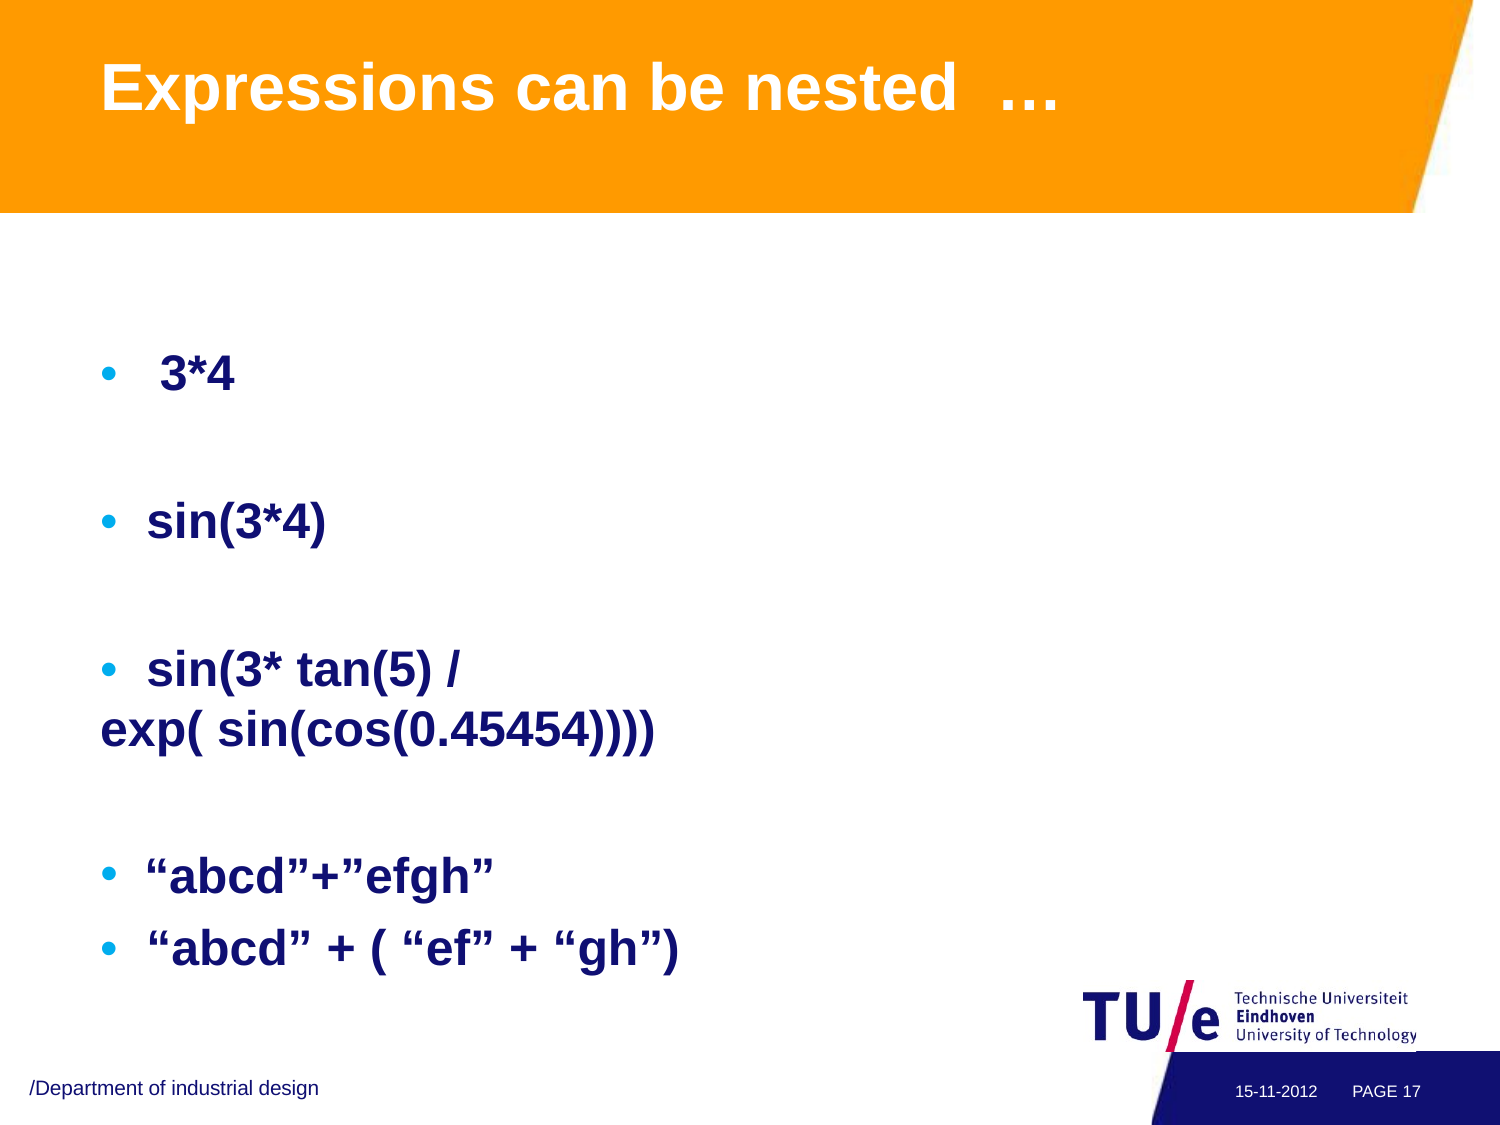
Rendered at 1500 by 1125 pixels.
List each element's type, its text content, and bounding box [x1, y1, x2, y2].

footer /Department of industrial design [27, 1074, 400, 1125]
slide_number PAGE 17 [1350, 1080, 1427, 1125]
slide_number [1233, 1080, 1323, 1125]
text_box Expressions can be nested … [98, 43, 1064, 124]
text_box • 3*4 • sin(3*4) • sin(3* tan(5) / exp( sin(cos(0.45454)))) “abcd”+”efgh” • “abcd” + ( “ef” + “gh”) [98, 340, 1030, 976]
picture [0, 0, 1474, 213]
picture [1083, 980, 1500, 1125]
